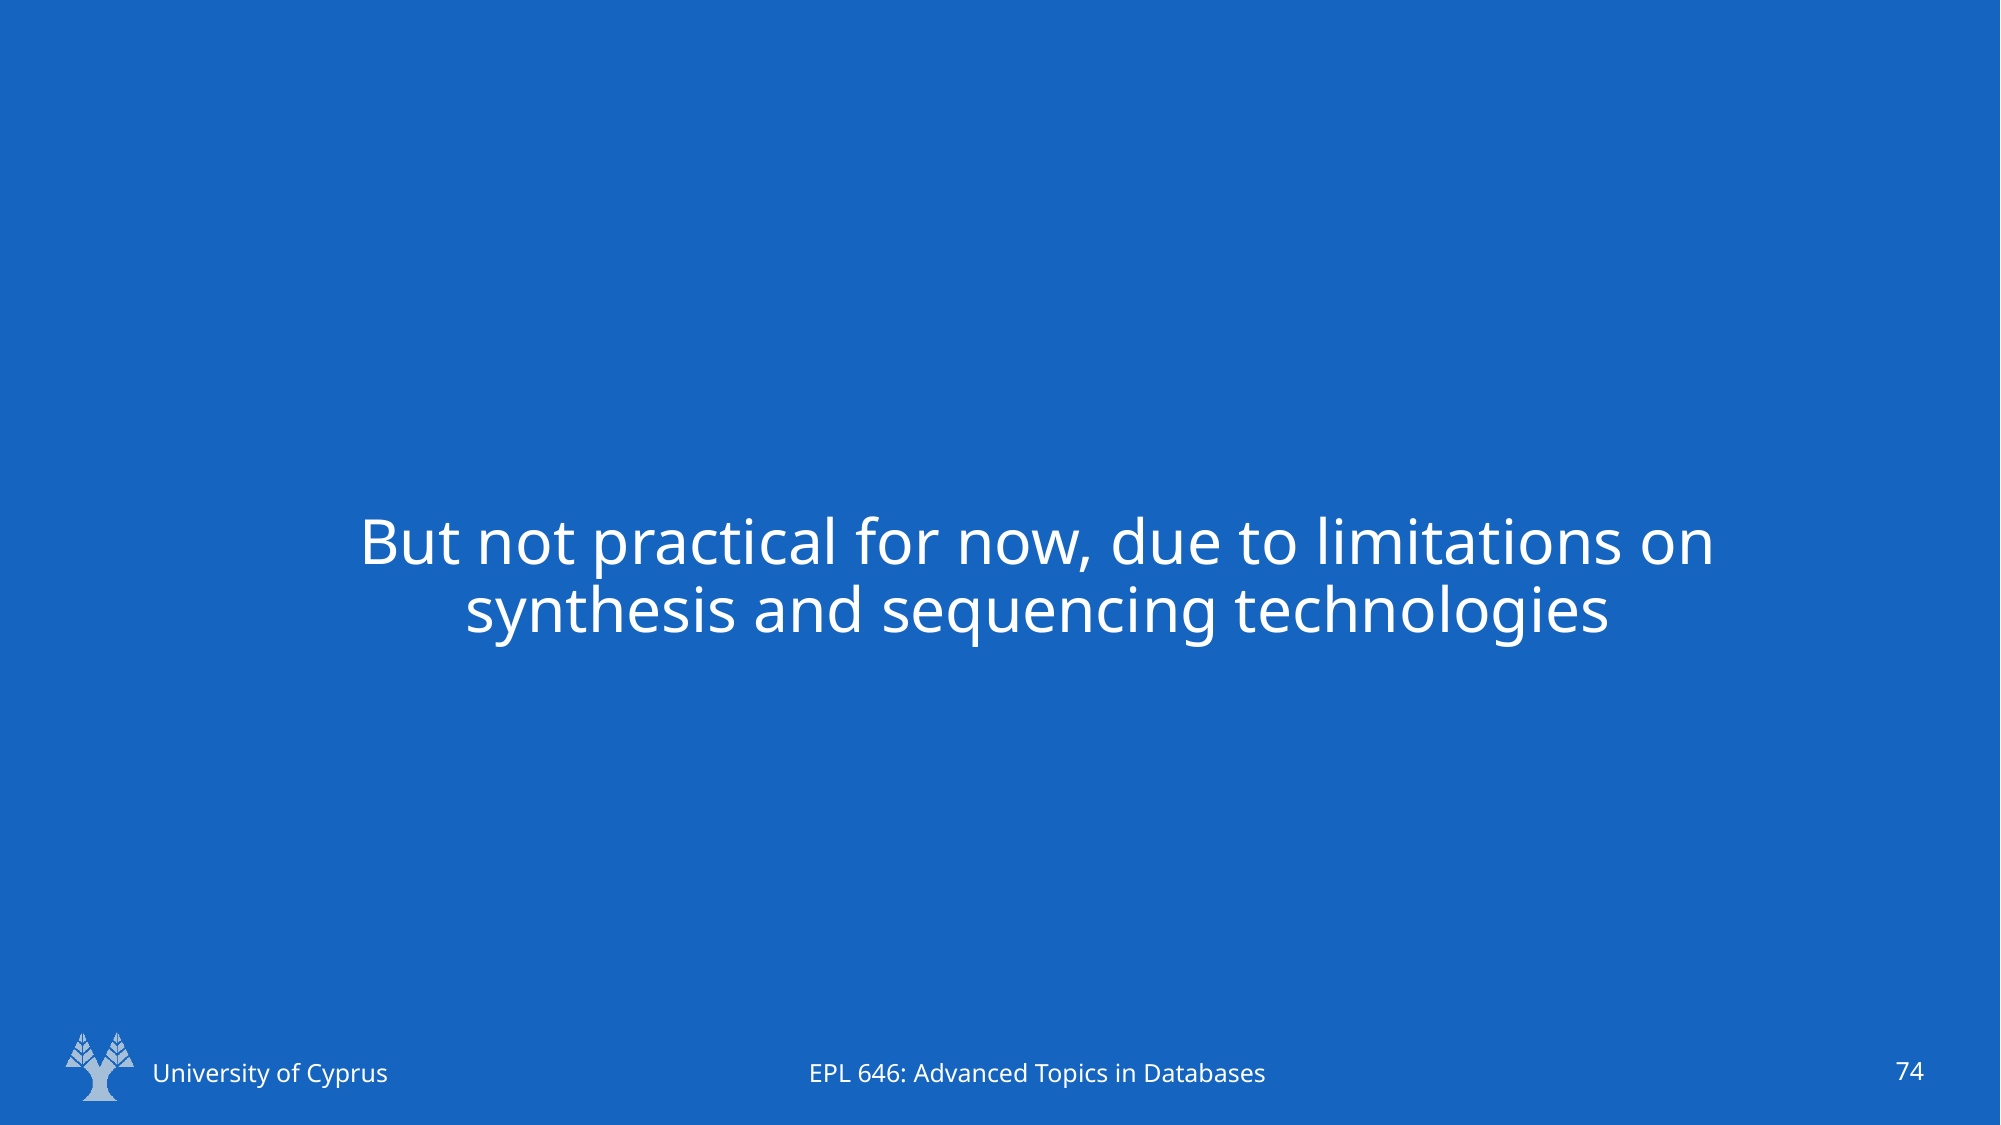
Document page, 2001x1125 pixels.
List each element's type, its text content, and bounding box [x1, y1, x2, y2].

title But not practical for now, due to limitations on synthesis and sequencing technologies [307, 481, 1769, 676]
slide_number University of Cyprus [137, 1042, 588, 1103]
slide_number 74 [1489, 1042, 1940, 1103]
footer EPL 646: Advanced Topics in Databases [662, 1042, 1414, 1103]
